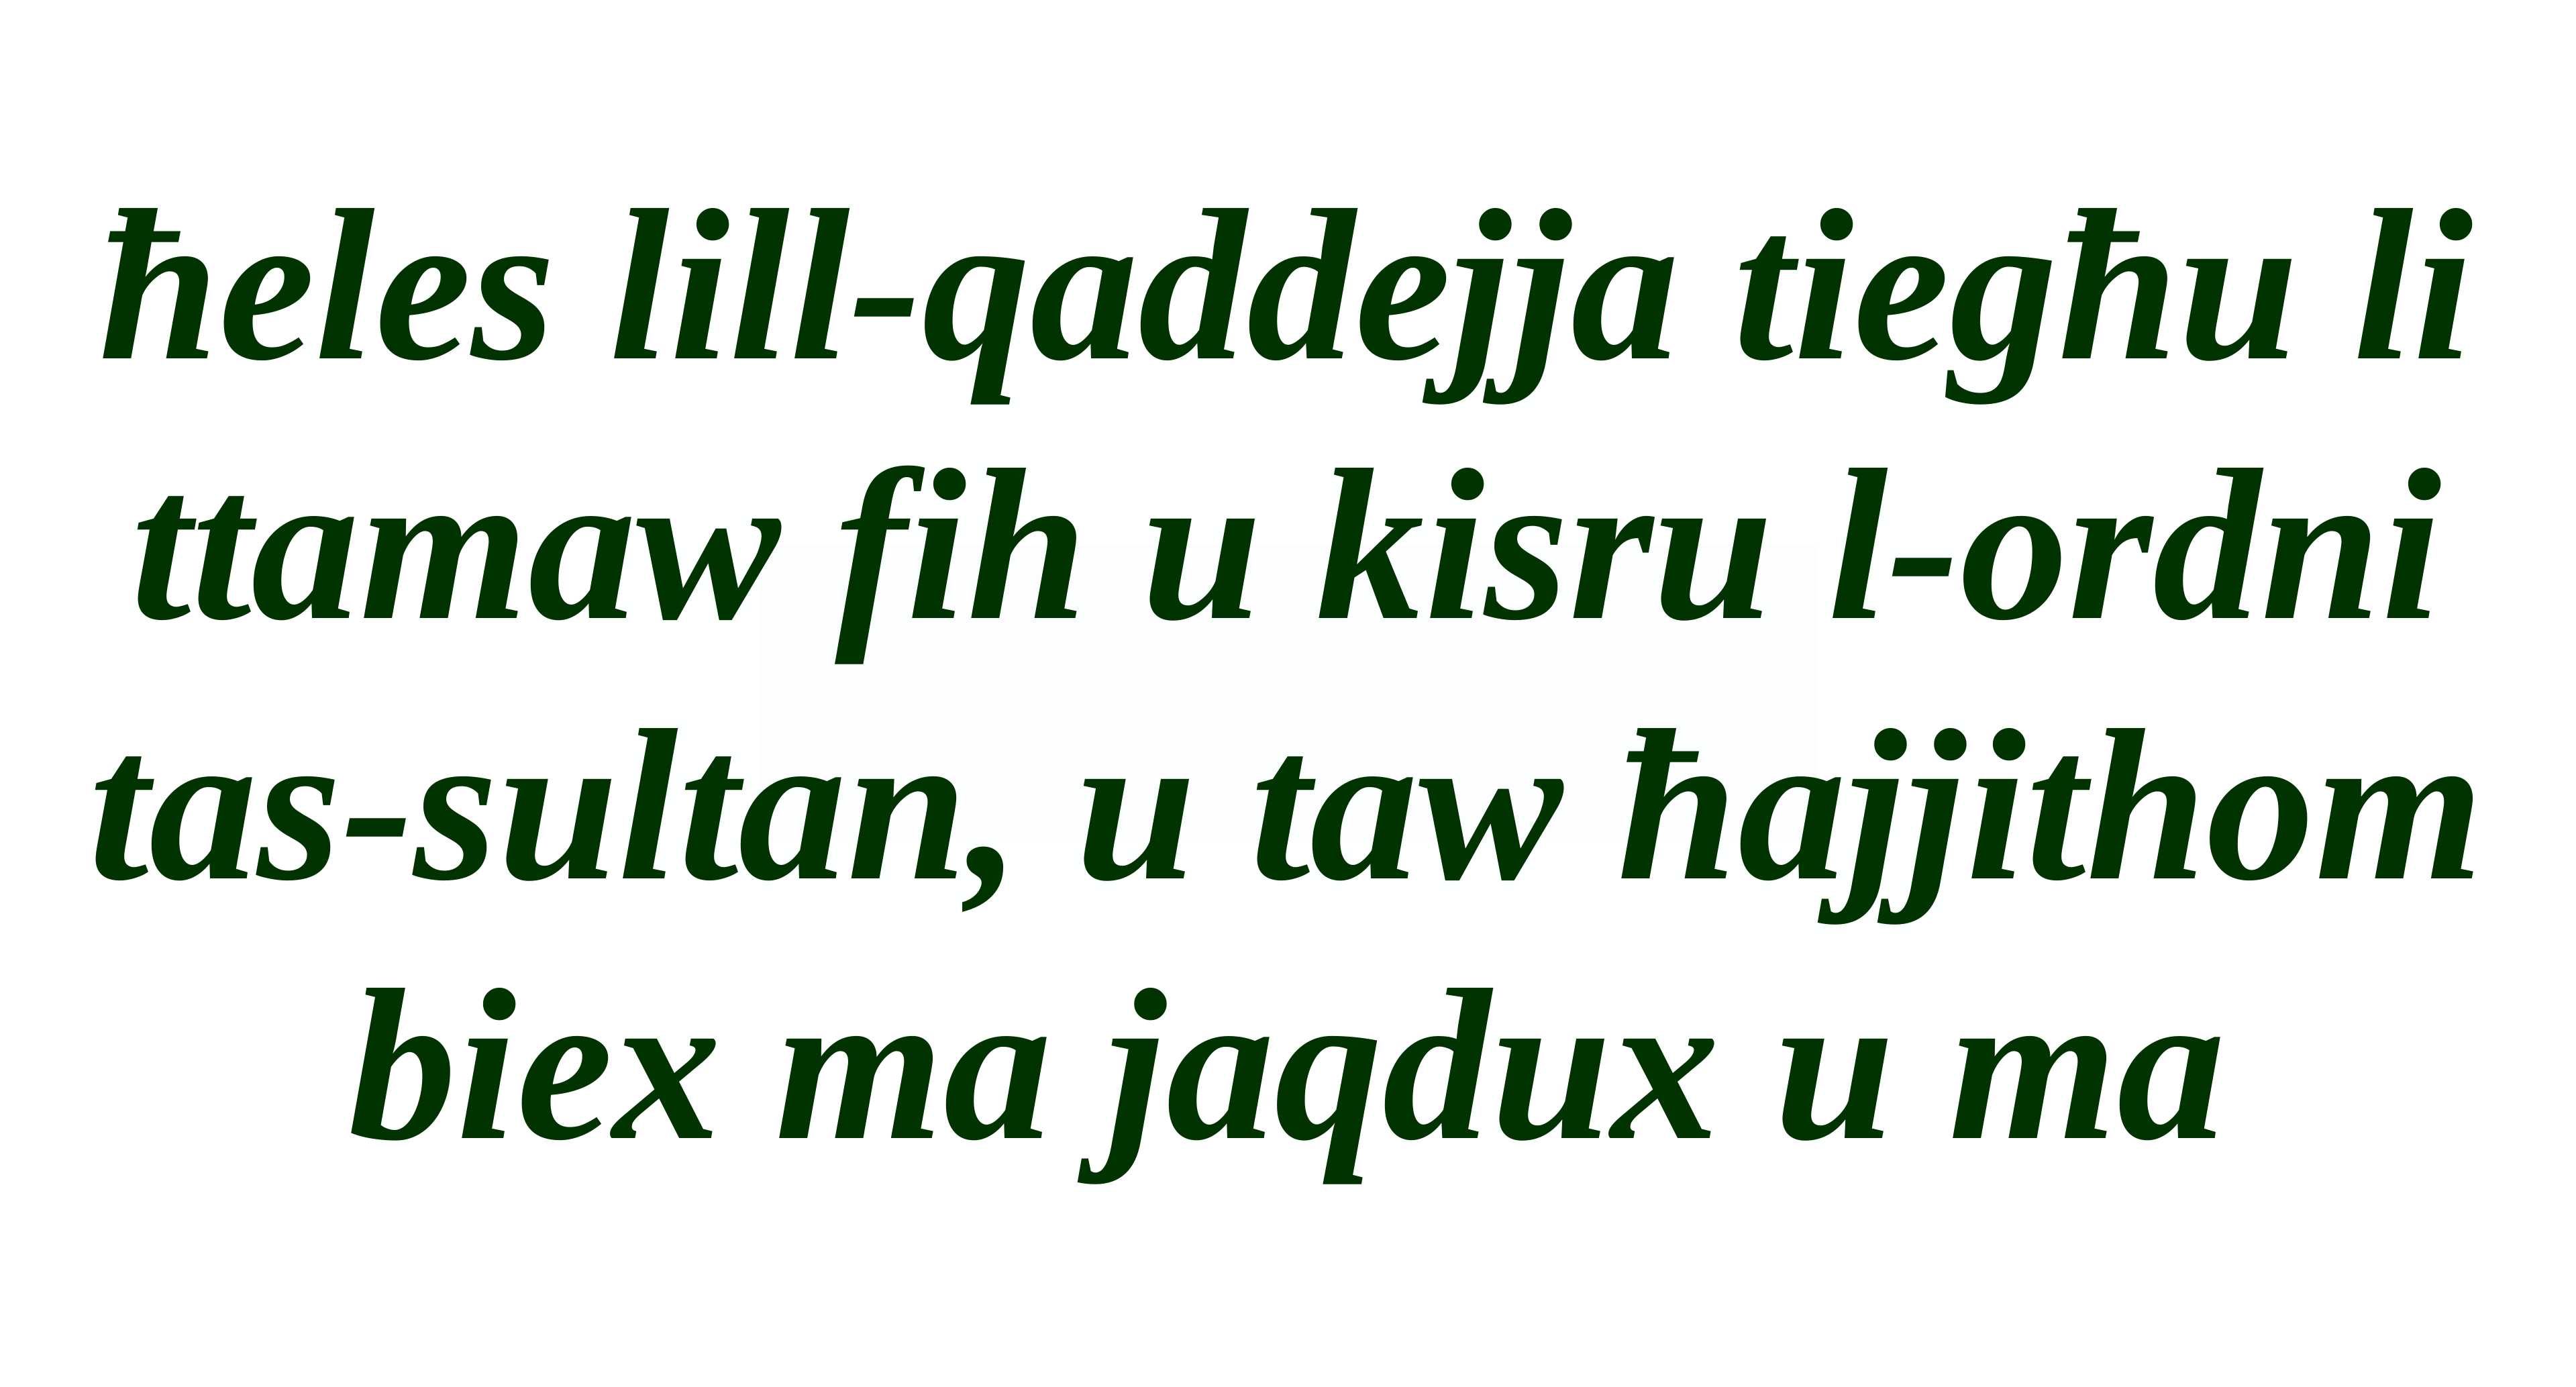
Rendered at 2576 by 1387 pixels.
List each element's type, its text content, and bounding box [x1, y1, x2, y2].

text_box ħeles lill-qaddejja tiegħu li ttamaw fih u kisru l-ordni tas-sultan, u taw ħajjithom biex ma jaqdux u ma [51, 130, 2524, 1193]
